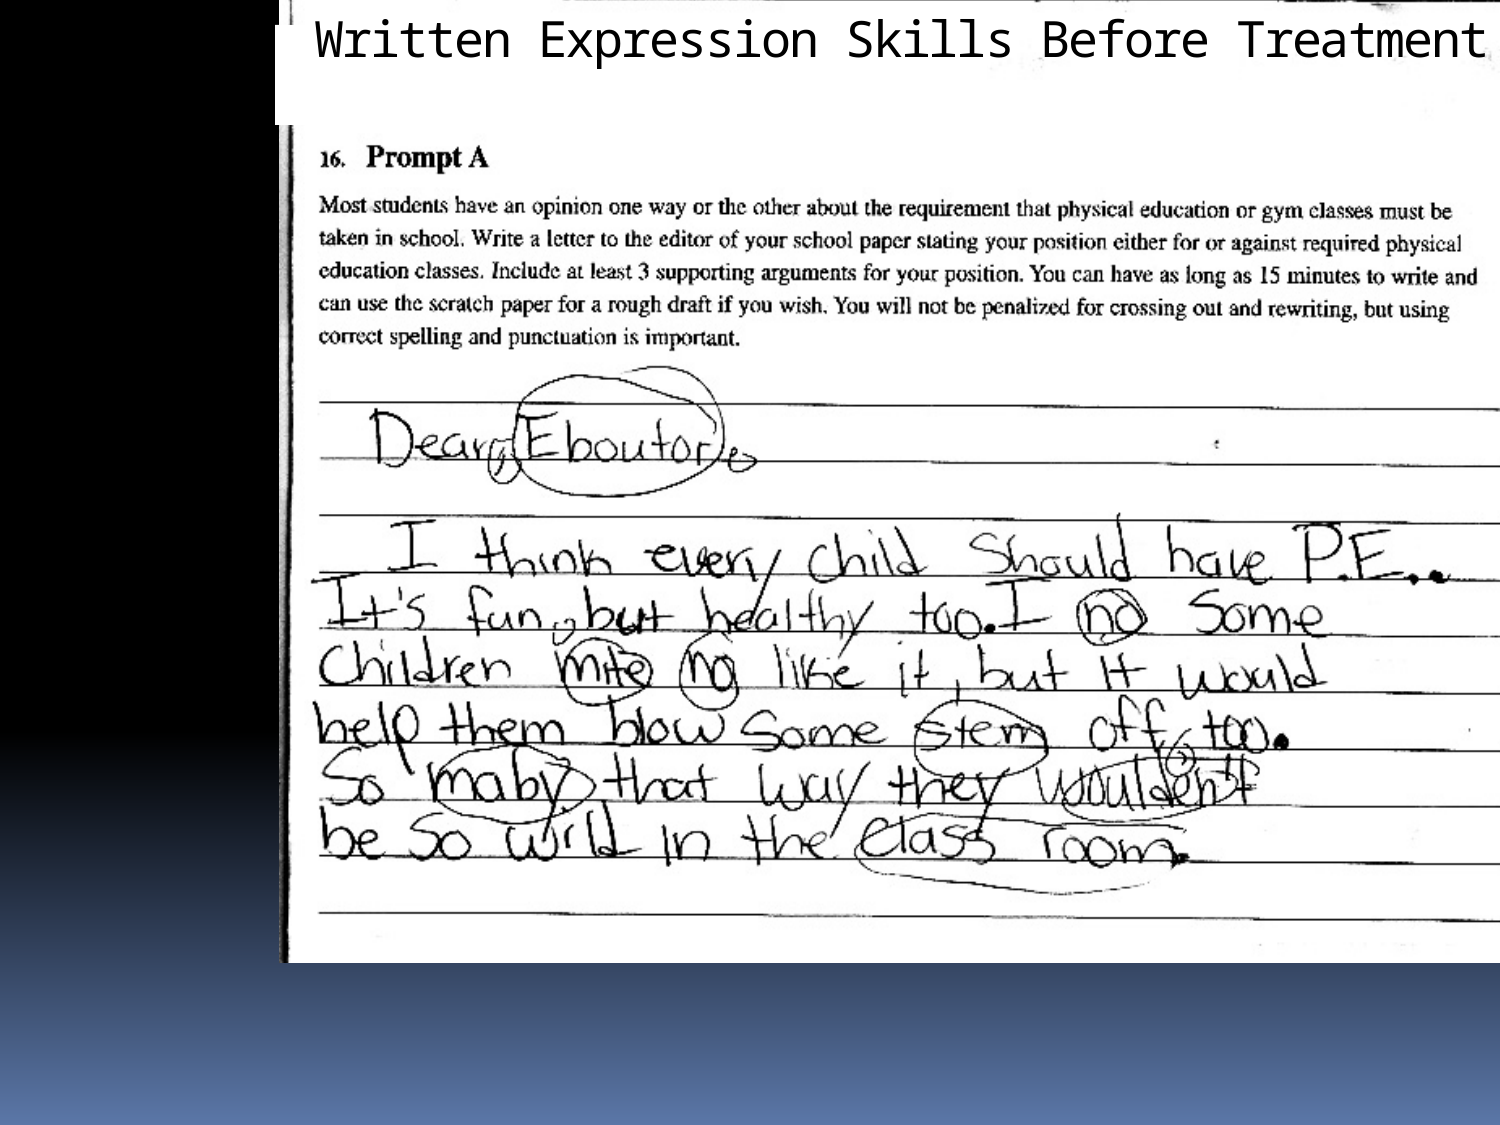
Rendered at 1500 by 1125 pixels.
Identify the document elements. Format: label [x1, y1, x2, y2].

picture [279, 0, 1500, 963]
